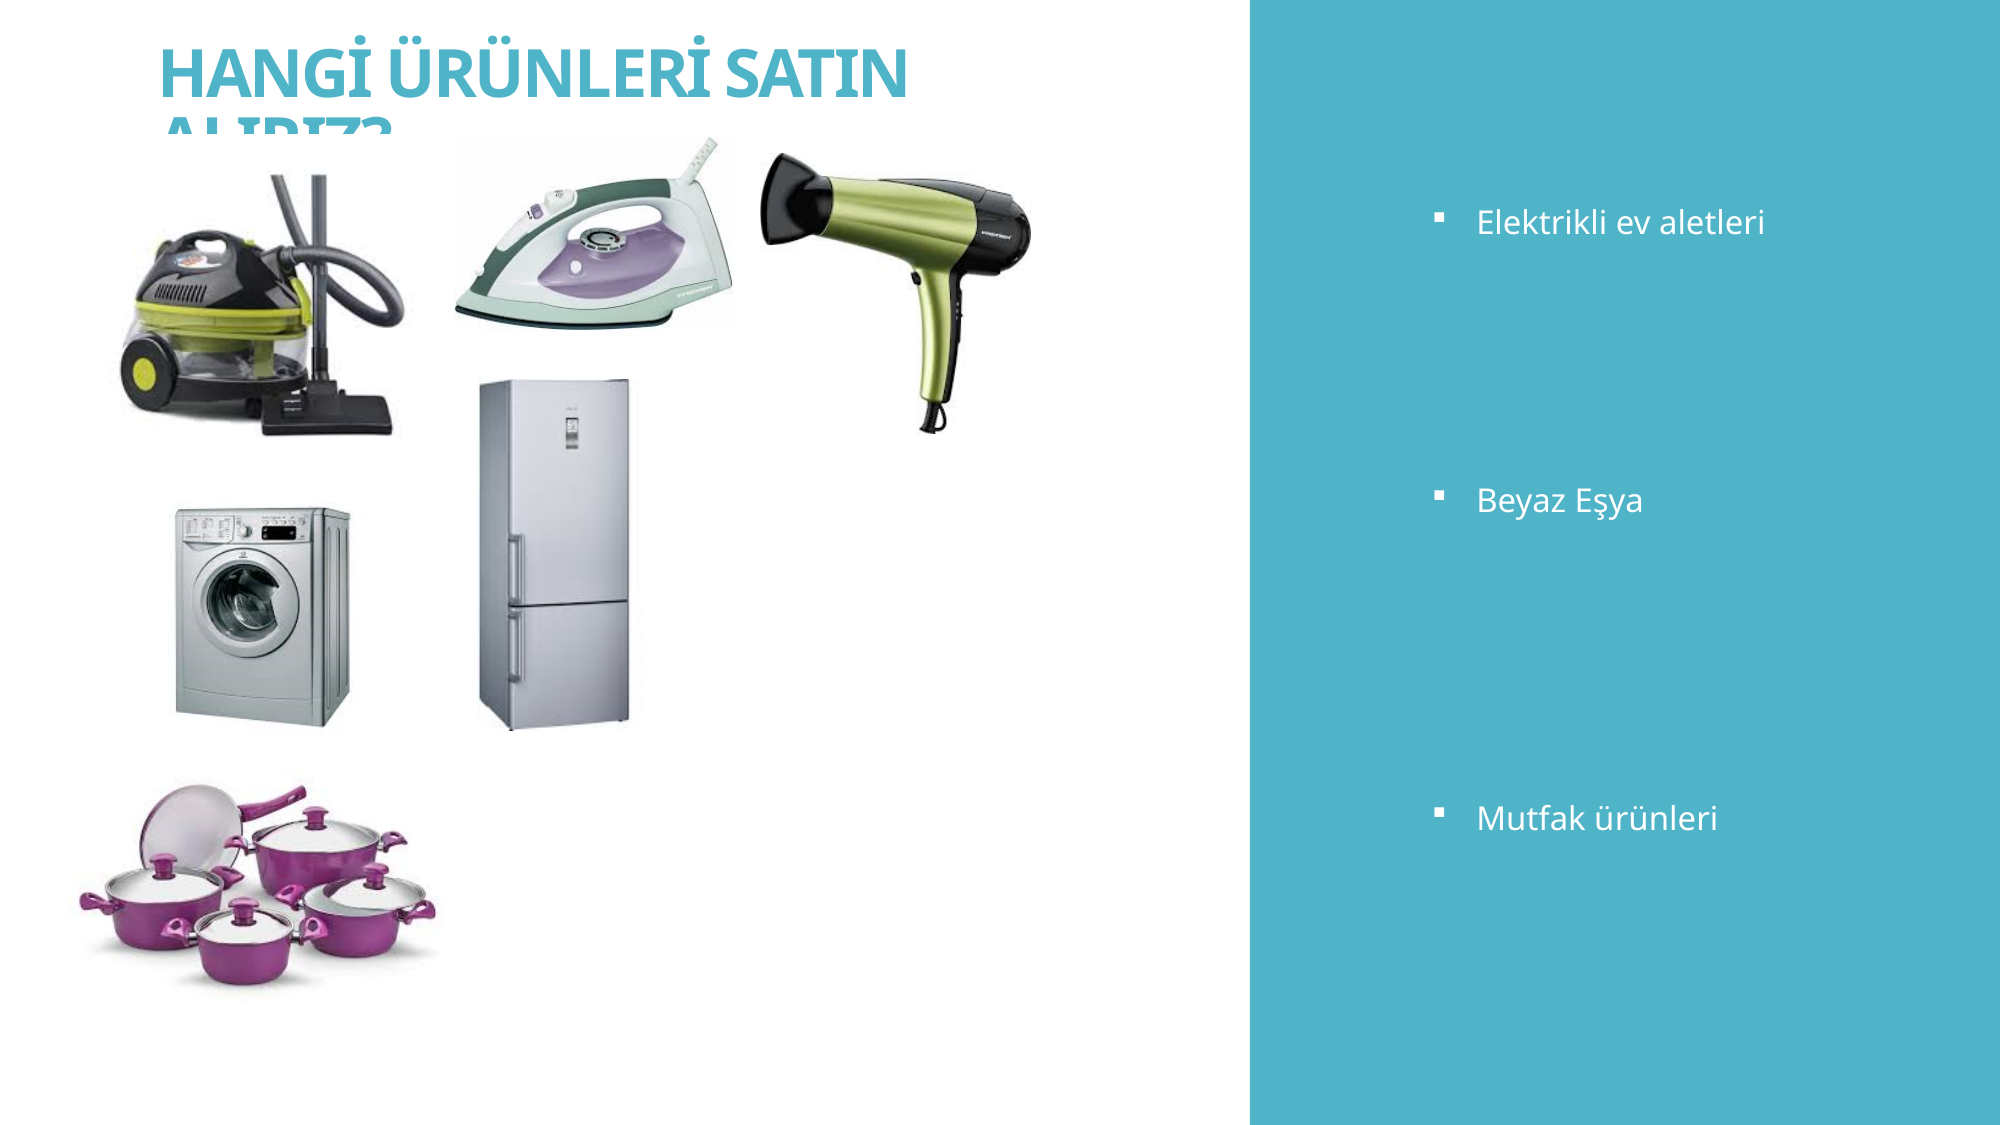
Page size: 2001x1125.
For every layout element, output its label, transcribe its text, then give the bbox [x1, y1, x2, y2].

picture [69, 768, 447, 1004]
picture [85, 133, 731, 741]
list Elektrikli ev aletleri Beyaz Eşya Mutfak ürünleri [1416, 194, 1975, 851]
text_box HANGİ ÜRÜNLERİ SATIN ALIRIZ? [142, 35, 1107, 170]
picture [454, 136, 734, 331]
picture [759, 152, 1032, 434]
